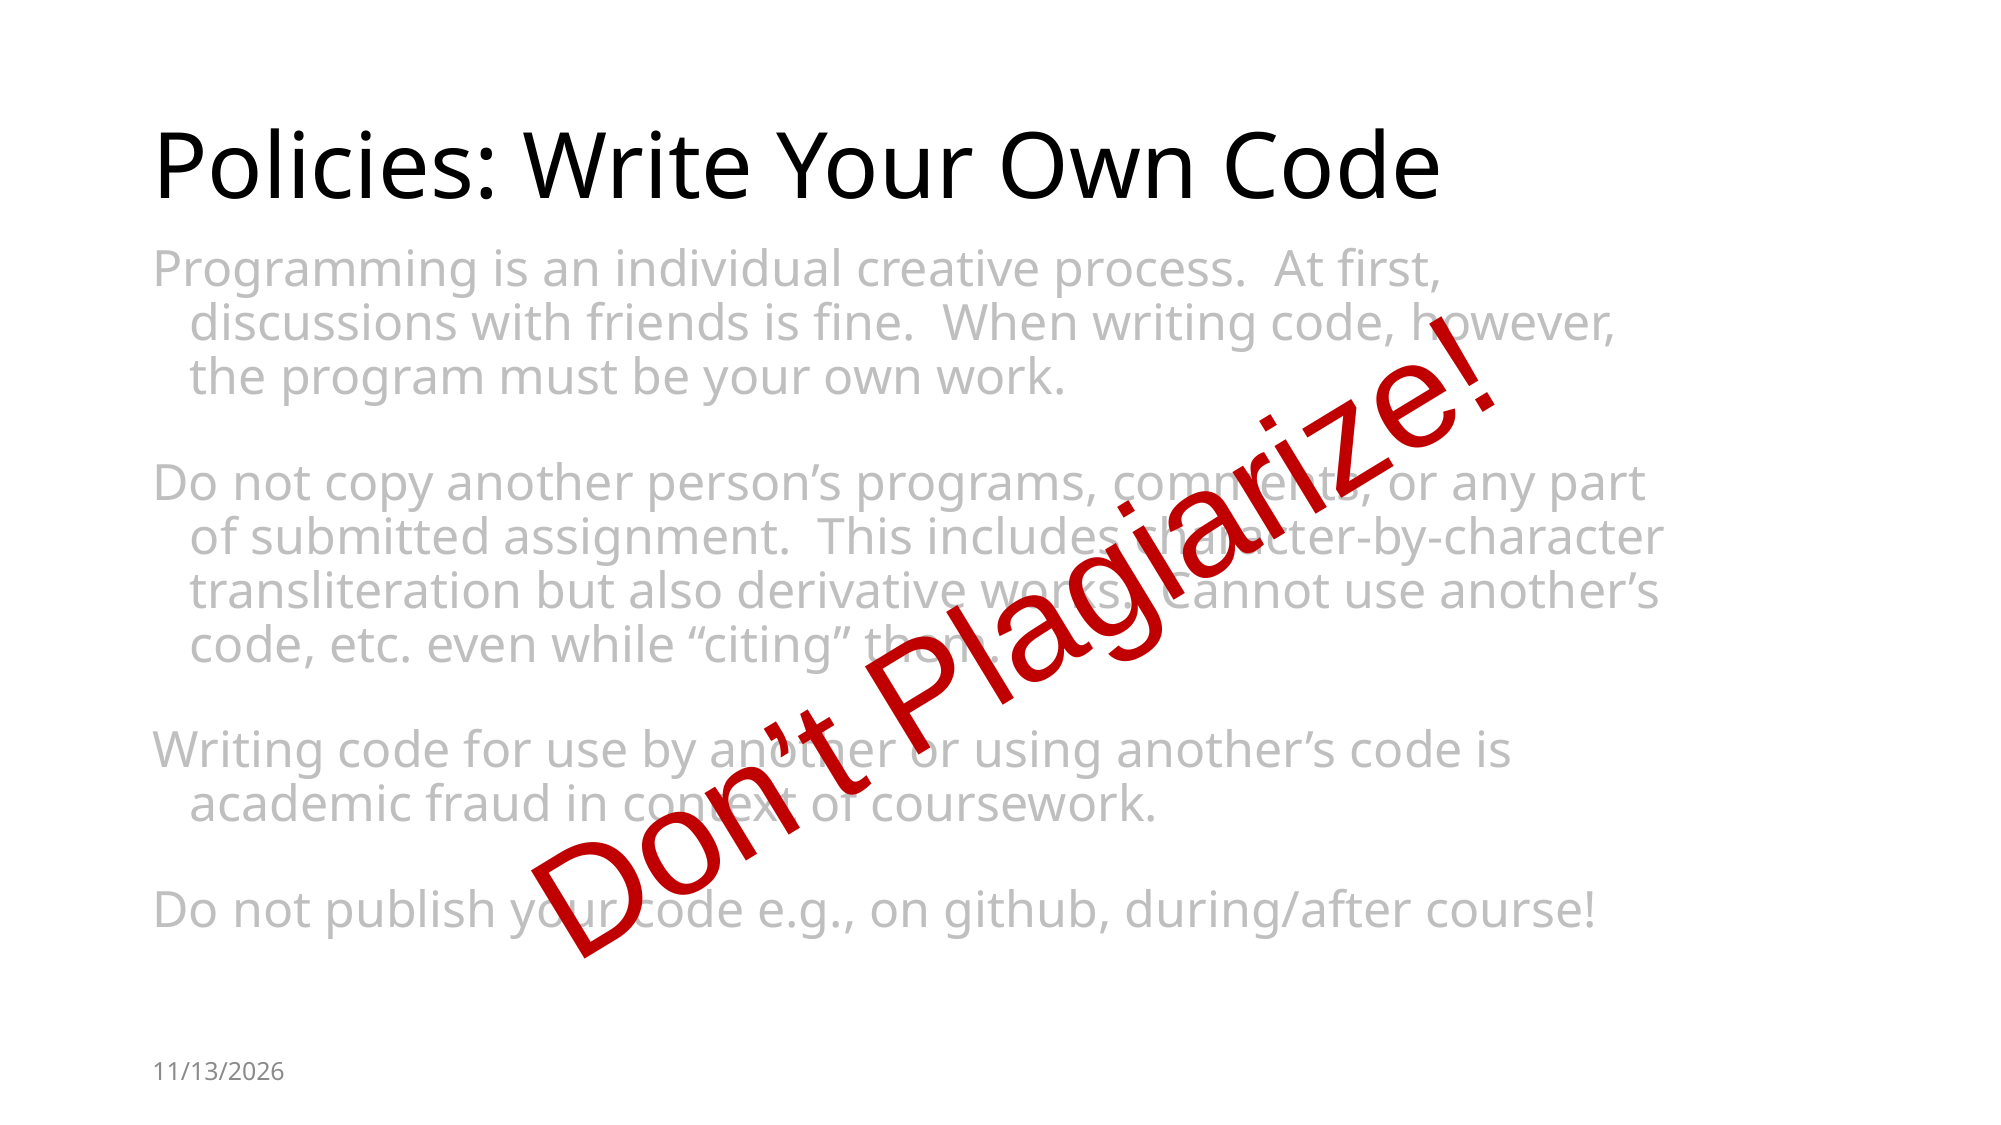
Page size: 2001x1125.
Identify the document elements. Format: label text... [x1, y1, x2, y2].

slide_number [137, 1042, 588, 1103]
list Programming is an individual creative process. At first, discussions with friends is fine. When writing code, however, the program must be your own work. Do not copy another person’s programs, comments, or any part of submitted assignment. This includes character-by-character transliteration but also derivative works. Cannot use another’s code, etc. even while “citing” them. Writing code for use by another or using another’s code is academic fraud in context of coursework. Do not publish your code e.g., on github, during/after course! [137, 236, 1687, 1104]
text_box Don’t Plagiarize! [479, 254, 1540, 1005]
title Policies: Write Your Own Code [137, 59, 1863, 278]
